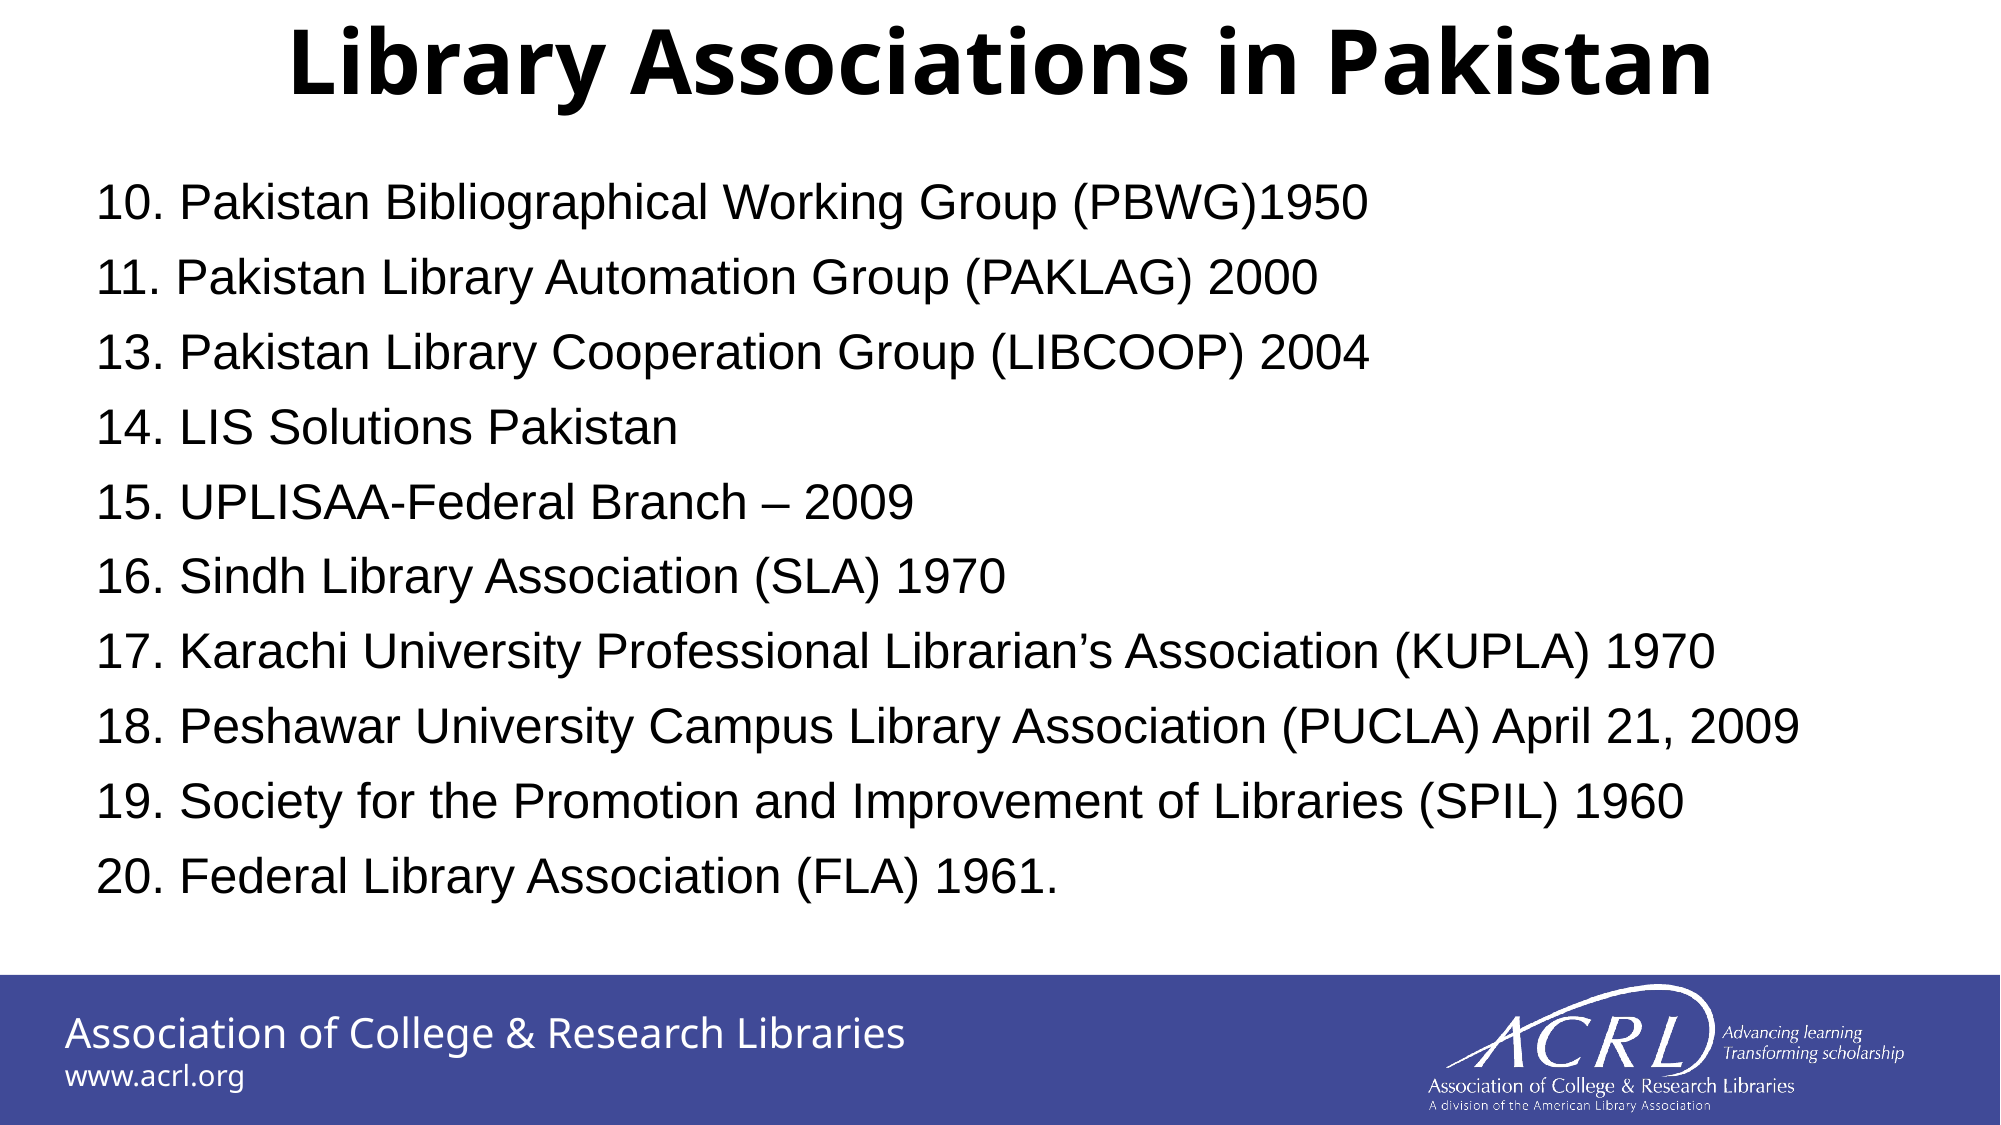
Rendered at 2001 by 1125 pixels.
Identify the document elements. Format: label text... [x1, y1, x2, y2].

picture [1428, 984, 1904, 1113]
title Library Associations in Pakistan [251, 0, 1752, 122]
subtitle 10. Pakistan Bibliographical Working Group (PBWG)1950 11. Pakistan Library Automation Group (PAKLAG) 2000 13. Pakistan Library Cooperation Group (LIBCOOP) 2004 14. LIS Solutions Pakistan 15. UPLISAA-Federal Branch – 2009 16. Sindh Library Association (SLA) 1970 17. Karachi University Professional Librarian’s Association (KUPLA) 1970 18. Peshawar University Campus Library Association (PUCLA) April 21, 2009 19. Society for the Promotion and Improvement of Libraries (SPIL) 1960 20. Federal Library Association (FLA) 1961. [80, 169, 1924, 962]
